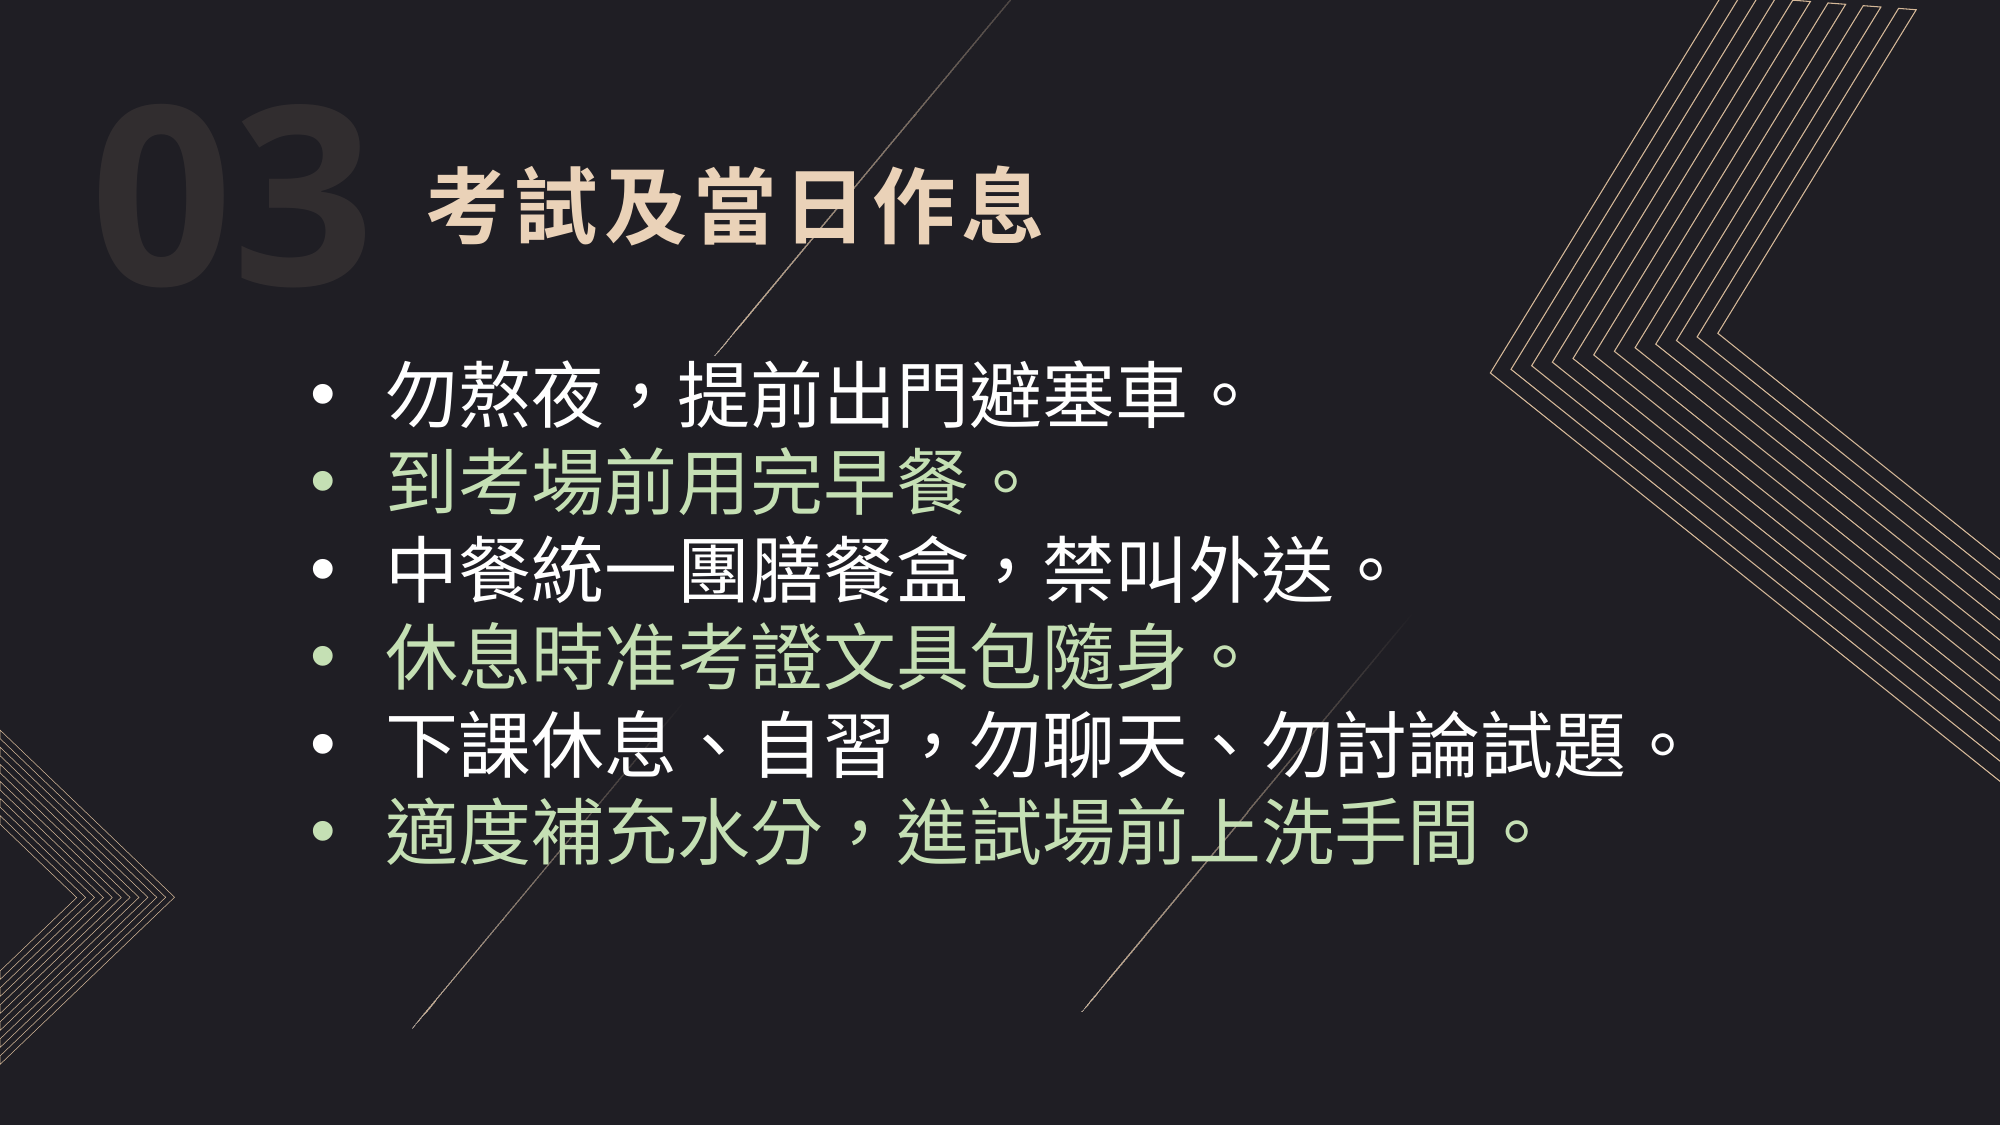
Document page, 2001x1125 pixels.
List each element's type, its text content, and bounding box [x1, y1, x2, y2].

text_box [1819, 413, 2000, 581]
text_box [1582, 0, 1813, 341]
text_box [1545, 0, 1776, 341]
text_box [1819, 493, 2000, 662]
text_box 考試及當日作息 [351, 146, 1120, 262]
text_box [1619, 1, 1848, 341]
text_box [1819, 453, 2000, 622]
text_box 勿熬夜，提前出門避塞車。 到考場前用完早餐。 中餐統一團膳餐盒，禁叫外送。 休息時准考證文具包隨身。 下課休息、自習，勿聊天、勿討論試題。 適度補充水分，進試場前上洗手間。 [295, 341, 1819, 882]
text_box [1819, 574, 2000, 743]
text_box [724, 262, 794, 341]
text_box [1080, 882, 1191, 1013]
text_box [410, 882, 535, 1030]
text_box [1819, 614, 2000, 783]
text_box [0, 728, 177, 1066]
text_box [1508, 0, 1739, 341]
text_box [1819, 534, 2000, 702]
text_box [1695, 7, 1918, 341]
text_box [1656, 4, 1883, 341]
text_box [886, 0, 1012, 146]
text_box 03 [75, 27, 605, 343]
